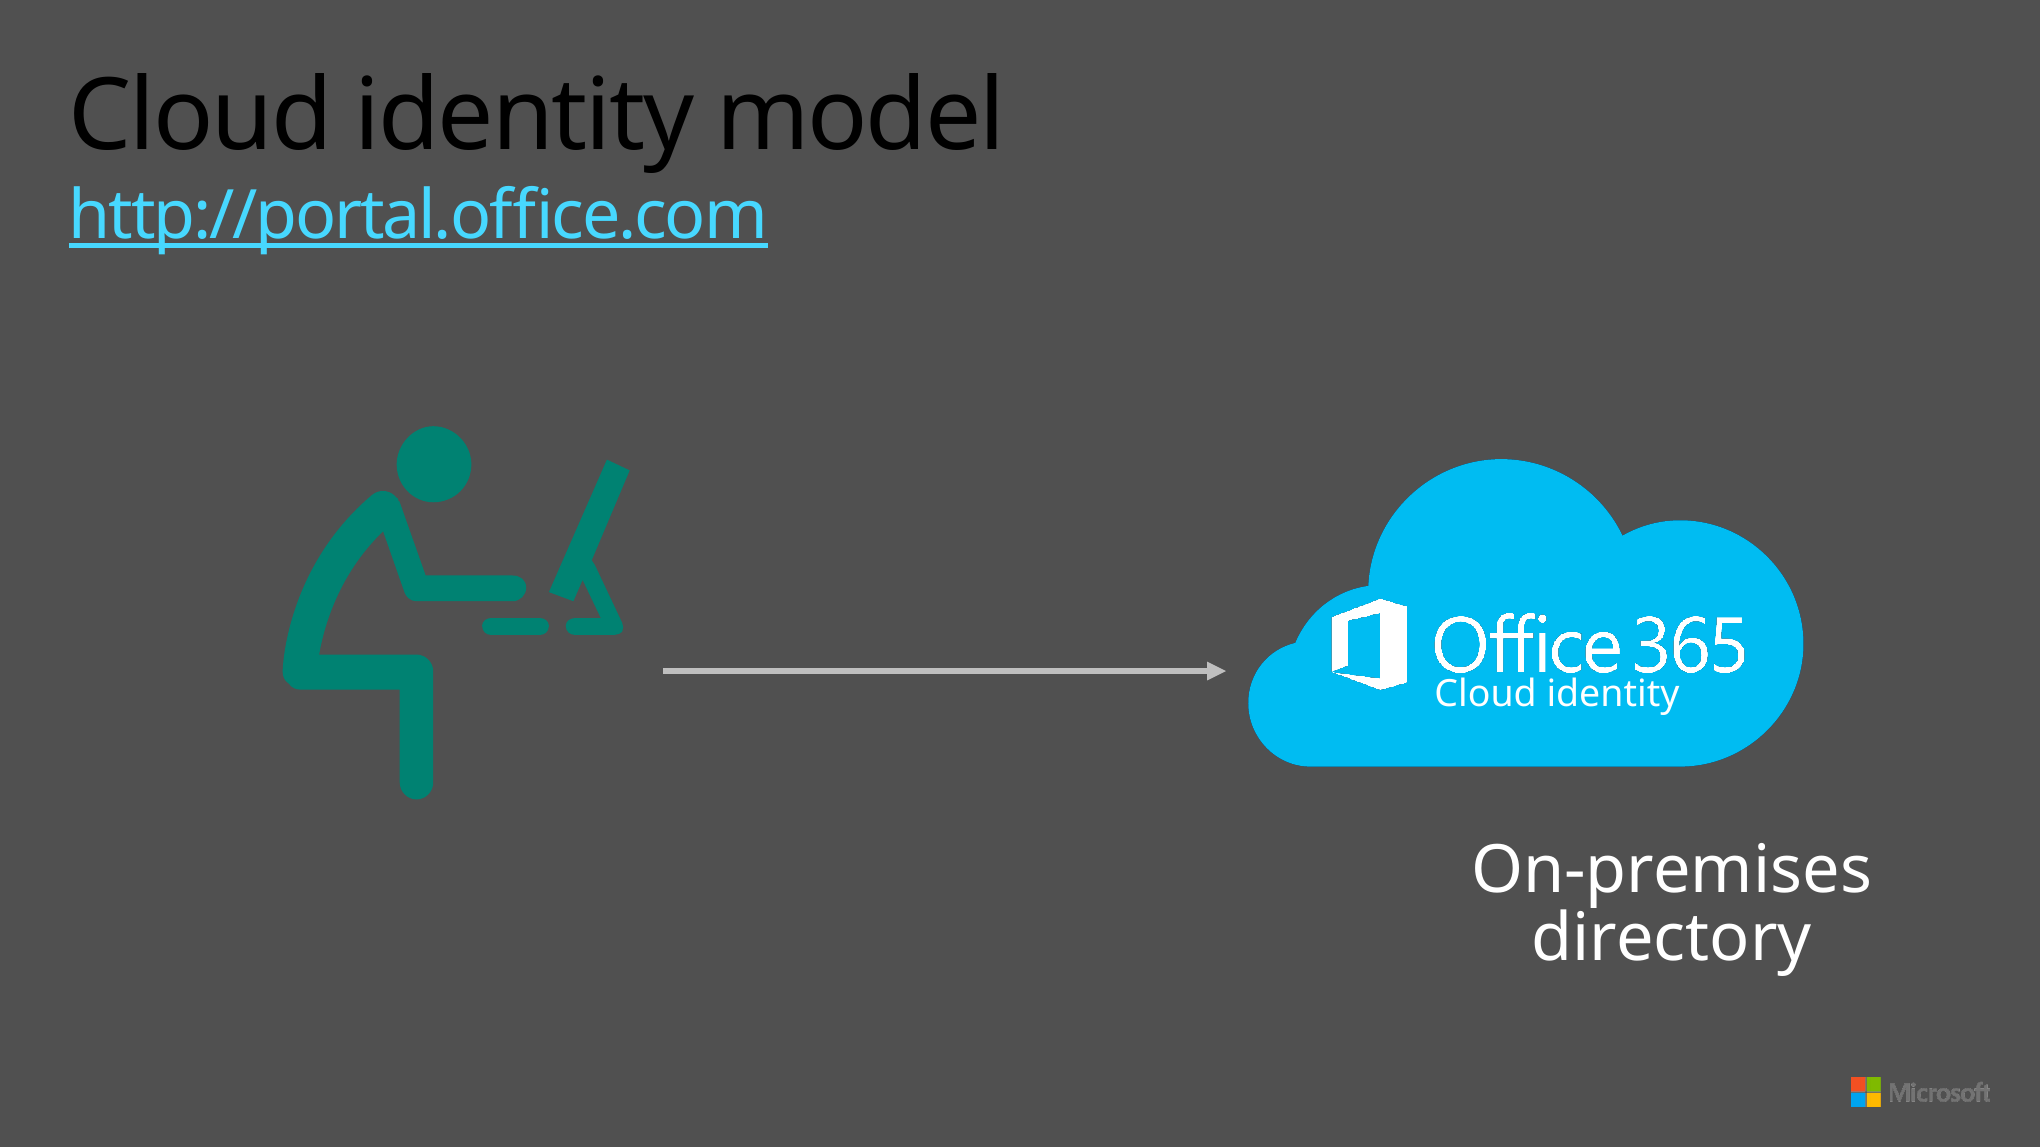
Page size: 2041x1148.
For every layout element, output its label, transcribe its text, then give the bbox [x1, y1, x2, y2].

text_box On-premises directory [1440, 823, 1903, 996]
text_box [1247, 458, 1804, 767]
title Cloud identity model http://portal.office.com [45, 48, 1996, 199]
picture [1851, 1077, 1990, 1107]
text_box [282, 425, 654, 800]
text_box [663, 602, 1227, 693]
